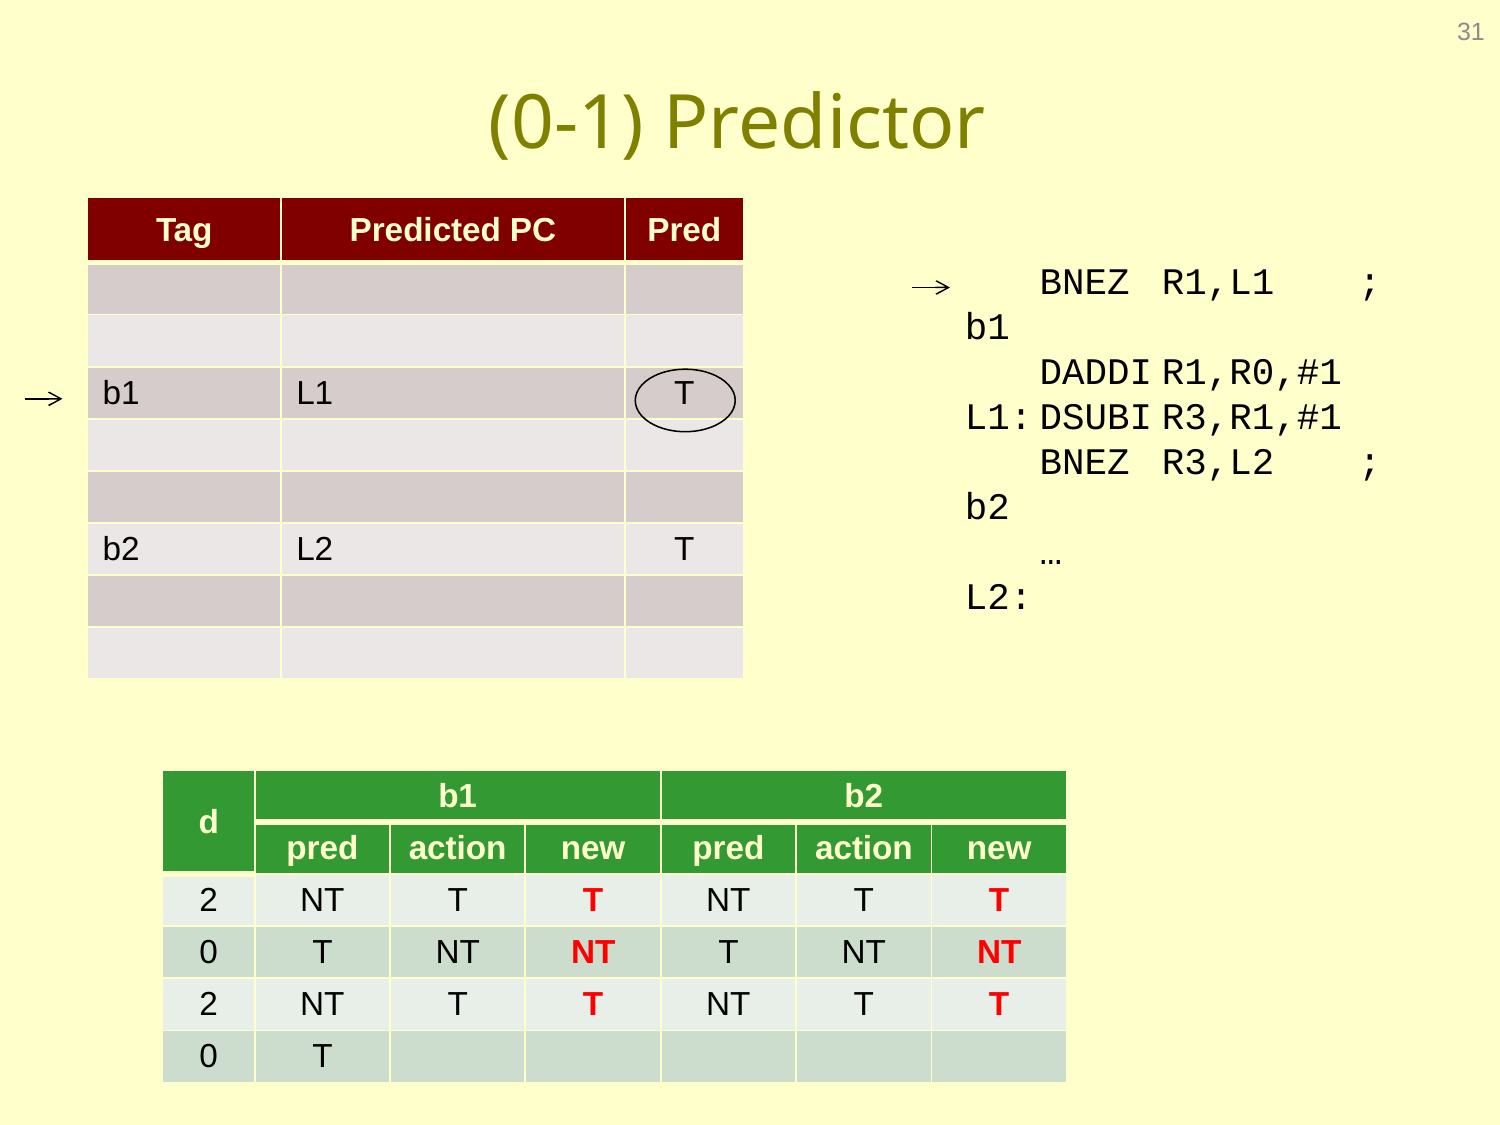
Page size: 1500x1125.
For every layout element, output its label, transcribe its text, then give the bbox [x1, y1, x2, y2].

table_cell [282, 315, 624, 366]
table_cell action [797, 825, 931, 873]
table_cell 2 [163, 877, 254, 925]
table_cell NT [932, 927, 1066, 977]
table_cell T [797, 979, 931, 1030]
text_box BNEZ R1,L1 ; b1 DADDI R1,R0,#1 L1: DSUBI R3,R1,#1 BNEZ R3,L2 ; b2 … L2: [949, 249, 1463, 625]
table_cell b1 [88, 368, 280, 418]
table_cell [797, 1031, 931, 1082]
table_header Predicted PC [282, 198, 624, 260]
table_cell [88, 265, 280, 314]
table_cell pred [662, 825, 795, 873]
table_cell NT [662, 979, 795, 1030]
table_header Pred [626, 198, 743, 260]
table_cell T [526, 875, 660, 925]
table_header d [163, 771, 254, 871]
table_cell T [256, 1031, 389, 1082]
table_cell [88, 576, 280, 626]
table_cell NT [526, 927, 660, 977]
table_cell T [662, 927, 795, 977]
table_cell T [391, 979, 524, 1030]
table_cell T [626, 524, 743, 574]
table_cell NT [797, 927, 931, 977]
table_cell [932, 1031, 1066, 1082]
table_cell new [932, 825, 1066, 873]
table_cell 0 [163, 1031, 254, 1082]
table_cell NT [256, 875, 389, 925]
table_cell [282, 265, 624, 314]
table_cell 0 [163, 927, 254, 977]
table_cell T [526, 979, 660, 1030]
title (0-1) Predictor [87, 24, 1388, 213]
table_header b2 [662, 771, 1066, 819]
table_cell new [526, 825, 660, 873]
table_cell [526, 1031, 660, 1082]
table_cell 2 [163, 979, 254, 1030]
slide_number 31 [1150, 0, 1500, 61]
table_header b1 [256, 771, 660, 819]
table_cell [88, 628, 280, 678]
table_cell b2 [88, 524, 280, 574]
table_cell [626, 315, 743, 366]
table_cell L2 [282, 524, 624, 574]
table_cell [88, 472, 280, 522]
table_cell pred [256, 825, 389, 873]
table_cell T [932, 875, 1066, 925]
table_cell L1 [282, 368, 624, 418]
table_cell [88, 315, 280, 366]
table_cell [282, 576, 624, 626]
table_cell T [256, 927, 389, 977]
table_cell action [391, 825, 524, 873]
table_cell [626, 265, 743, 314]
table_cell [282, 472, 624, 522]
table_cell [282, 420, 624, 470]
table_cell T [932, 979, 1066, 1030]
table_header Tag [88, 198, 280, 260]
table_cell [662, 1031, 795, 1082]
table_cell [88, 420, 280, 470]
table_cell NT [662, 875, 795, 925]
table_cell [626, 576, 743, 626]
table_cell T [797, 875, 931, 925]
table_cell [626, 472, 743, 522]
table_cell NT [391, 927, 524, 977]
table_cell [626, 628, 743, 678]
text_box [635, 369, 736, 432]
table_cell NT [256, 979, 389, 1030]
table_cell [282, 628, 624, 678]
table_cell [626, 420, 743, 470]
table_cell T [391, 875, 524, 925]
table_cell [391, 1031, 524, 1082]
table_cell T [626, 368, 743, 418]
